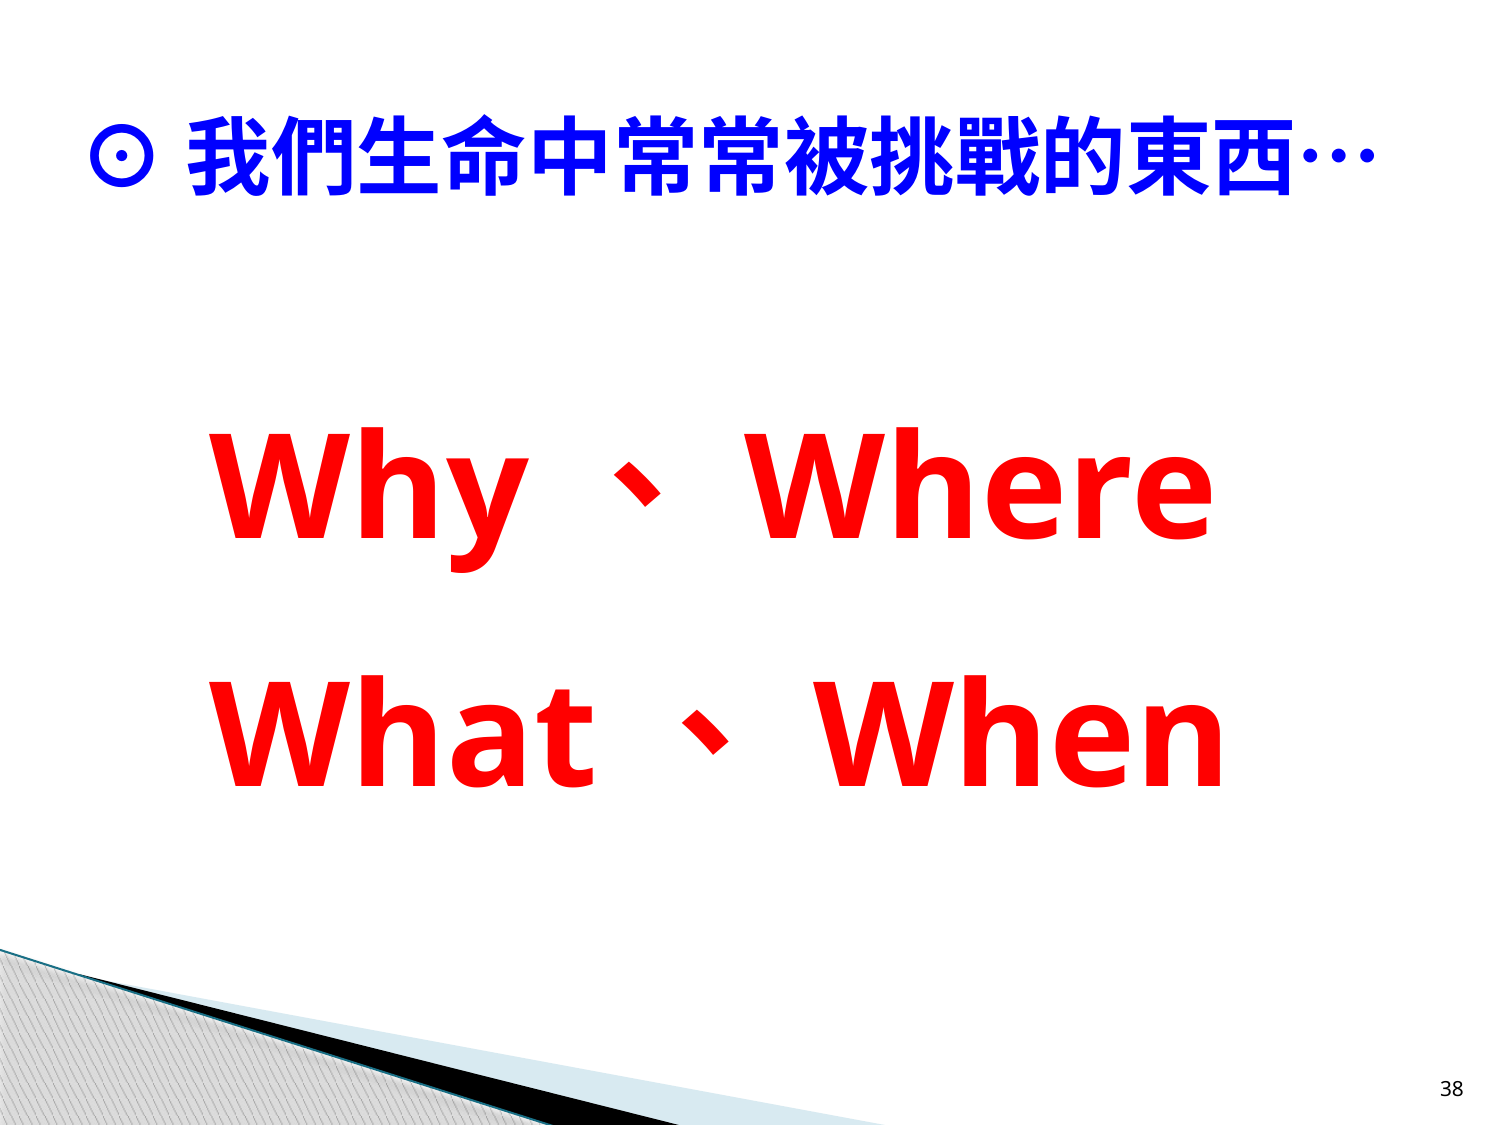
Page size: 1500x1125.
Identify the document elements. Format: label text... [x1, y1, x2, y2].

slide_number 38 [1418, 1051, 1479, 1112]
text_box Why、Where What、When [194, 385, 1353, 823]
title ⊙我們生命中常常被挑戰的東西… [64, 54, 1435, 254]
